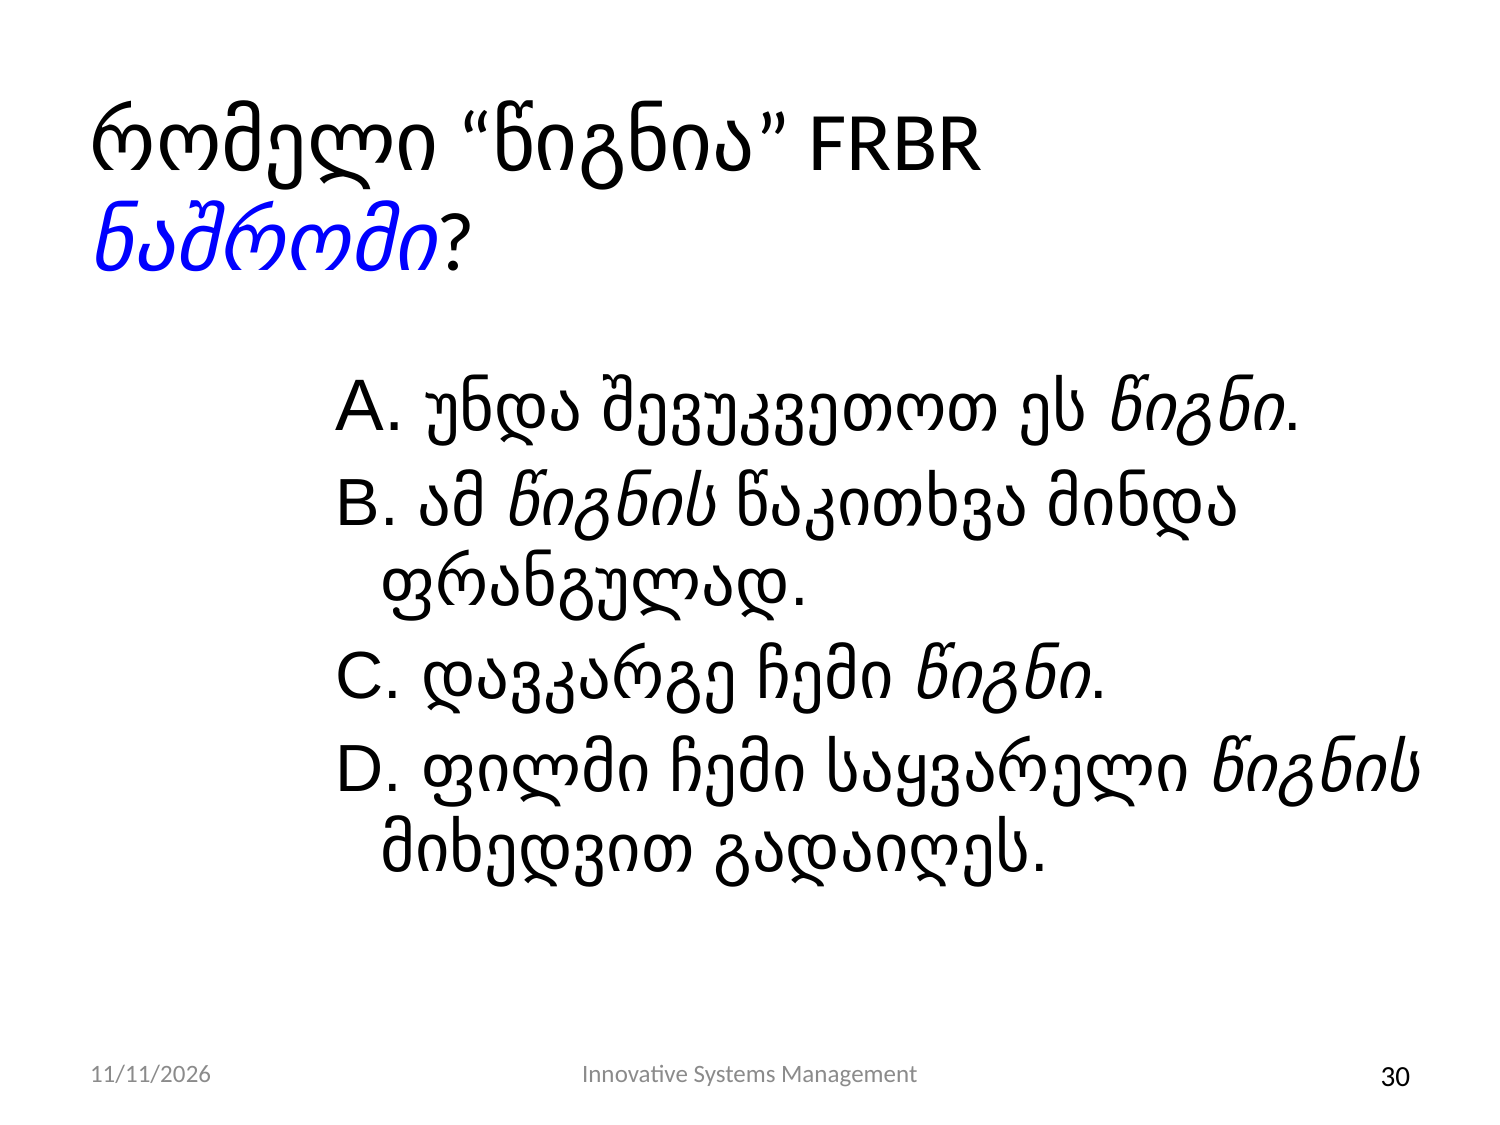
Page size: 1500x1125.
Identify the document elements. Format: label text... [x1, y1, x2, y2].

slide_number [75, 1042, 425, 1103]
text_box 30 [1074, 1024, 1425, 1100]
list A. უნდა შევუკვეთოთ ეს წიგნი. B. ამ წიგნის წაკითხვა მინდა ფრანგულად. C. დავკარგე ჩემი წიგნი. D. ფილმი ჩემი საყვარელი წიგნის მიხედვით გადაიღეს. [305, 350, 1500, 877]
text_box რომელი “წიგნია” FRBR ნაშრომი? [74, 74, 1425, 300]
footer Innovative Systems Management [512, 1042, 988, 1103]
